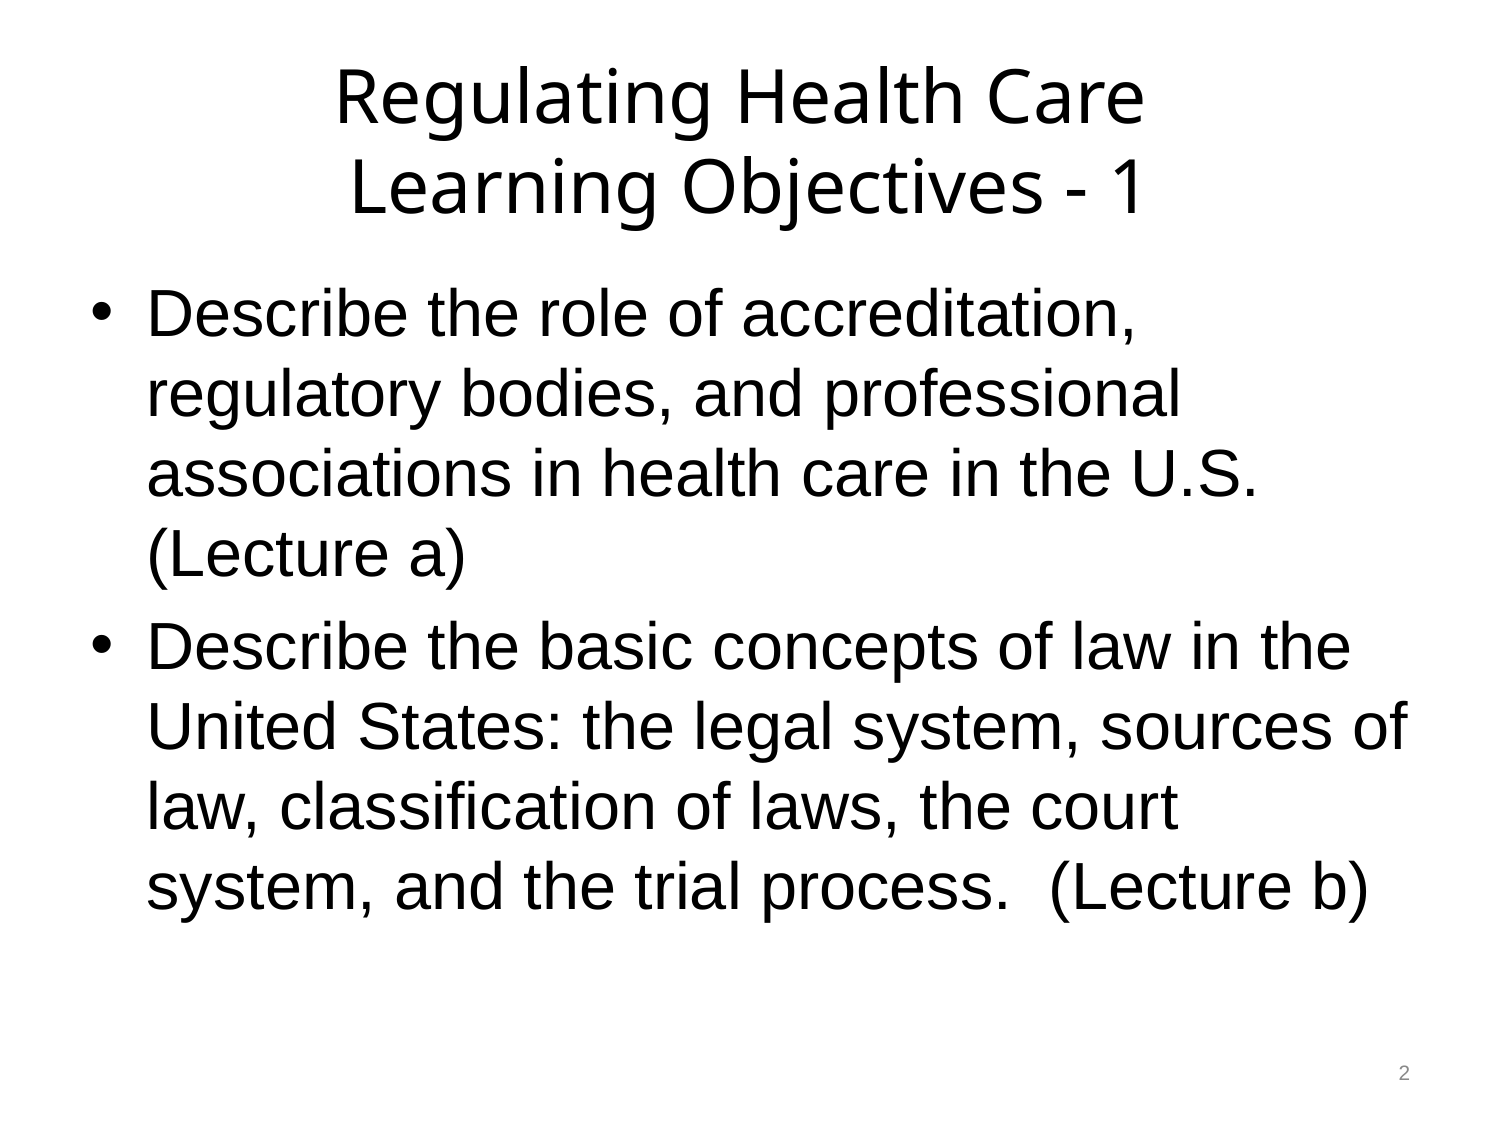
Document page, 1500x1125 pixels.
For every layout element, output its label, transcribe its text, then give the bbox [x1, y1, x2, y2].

list Describe the role of accreditation, regulatory bodies, and professional associations in health care in the U.S. (Lecture a) Describe the basic concepts of law in the United States: the legal system, sources of law, classification of laws, the court system, and the trial process. (Lecture b) [75, 262, 1425, 1013]
title Regulating Health Care Learning Objectives - 1 [75, 45, 1425, 233]
slide_number 2 [1341, 1027, 1425, 1118]
